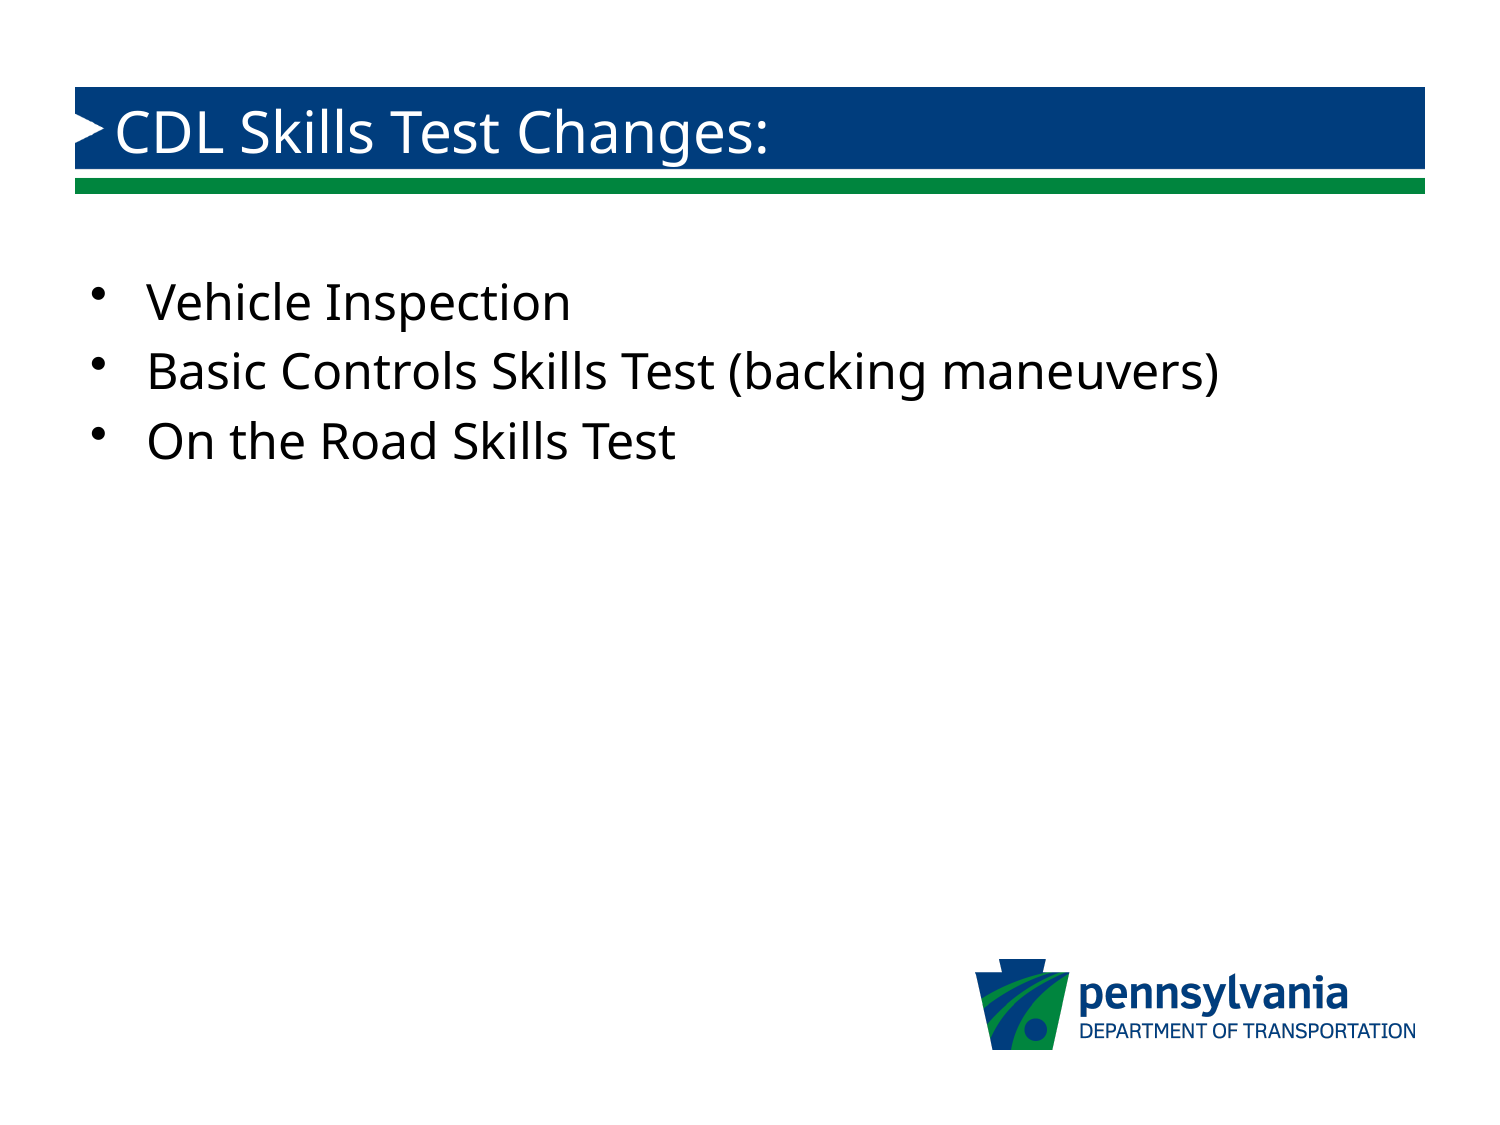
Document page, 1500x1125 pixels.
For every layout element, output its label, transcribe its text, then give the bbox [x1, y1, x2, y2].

picture [975, 1005, 1415, 1050]
title CDL Skills Test Changes: [99, 87, 1450, 238]
list Vehicle Inspection Basic Controls Skills Test (backing maneuvers) On the Road Skills Test [75, 262, 1425, 1005]
picture [75, 87, 99, 194]
